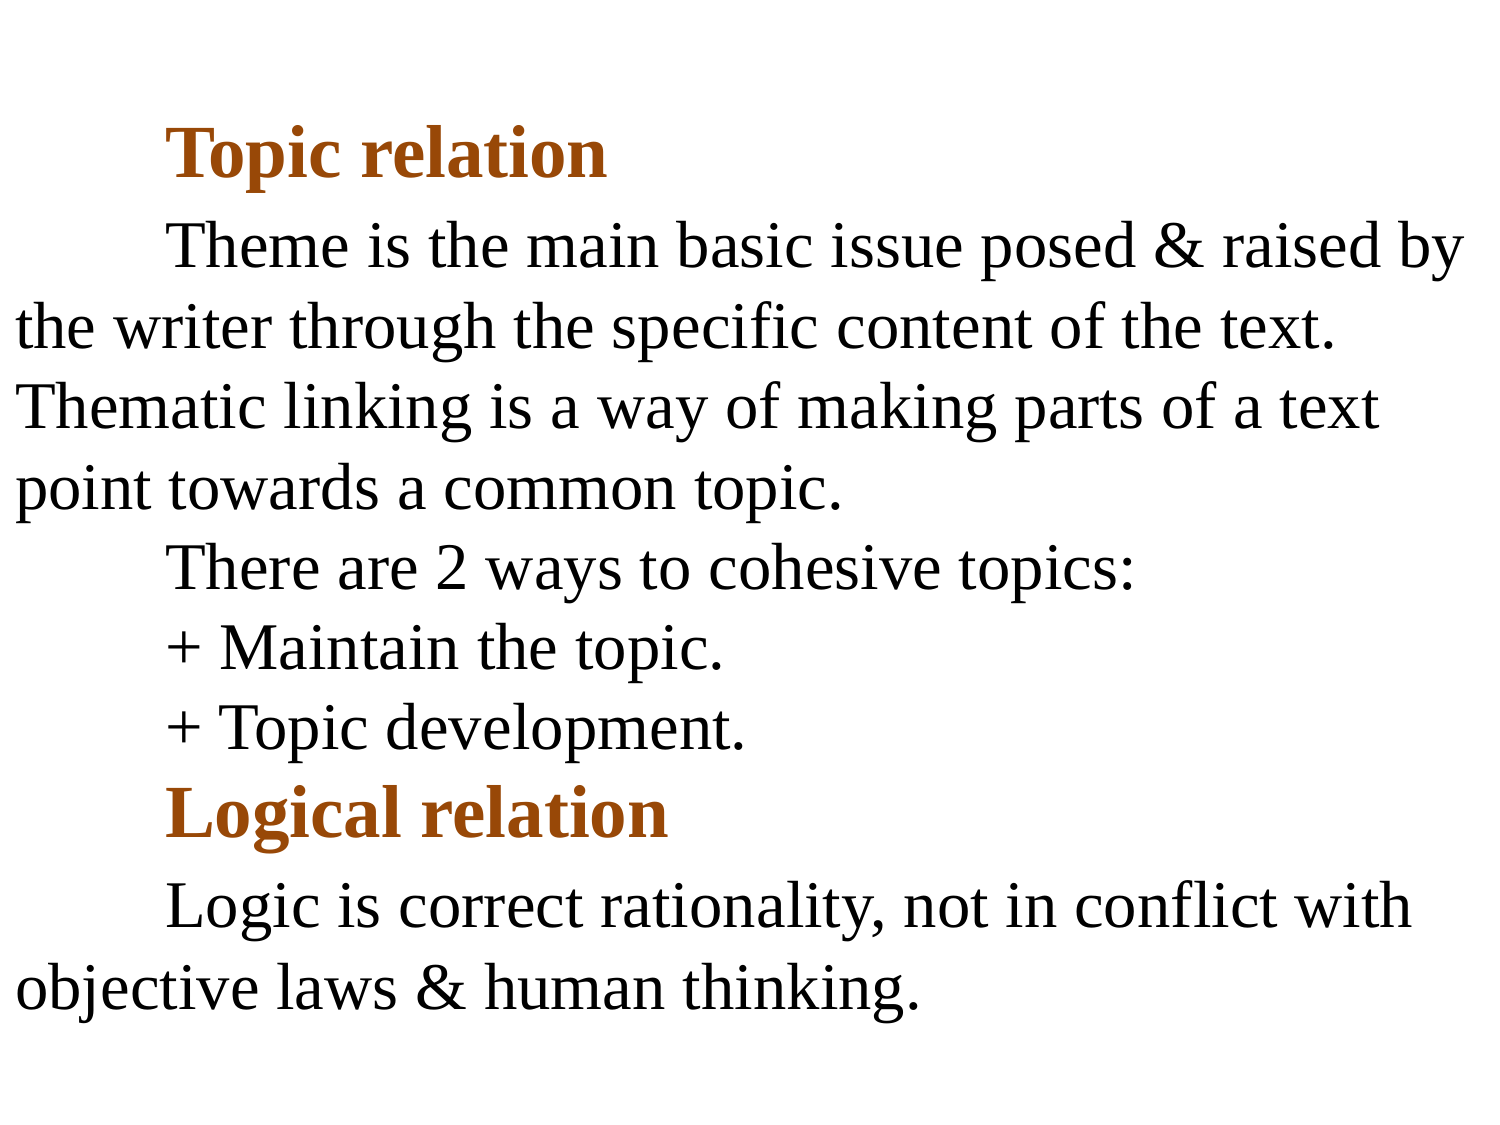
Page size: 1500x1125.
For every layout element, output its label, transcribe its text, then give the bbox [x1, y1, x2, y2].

title Topic relation Theme is the main basic issue posed & raised by the writer through the specific content of the text. Thematic linking is a way of making parts of a text point towards a common topic. There are 2 ways to cohesive topics: + Maintain the topic. + Topic development. Logical relation Logic is correct rationality, not in conflict with objective laws & human thinking. [0, 12, 1500, 1113]
